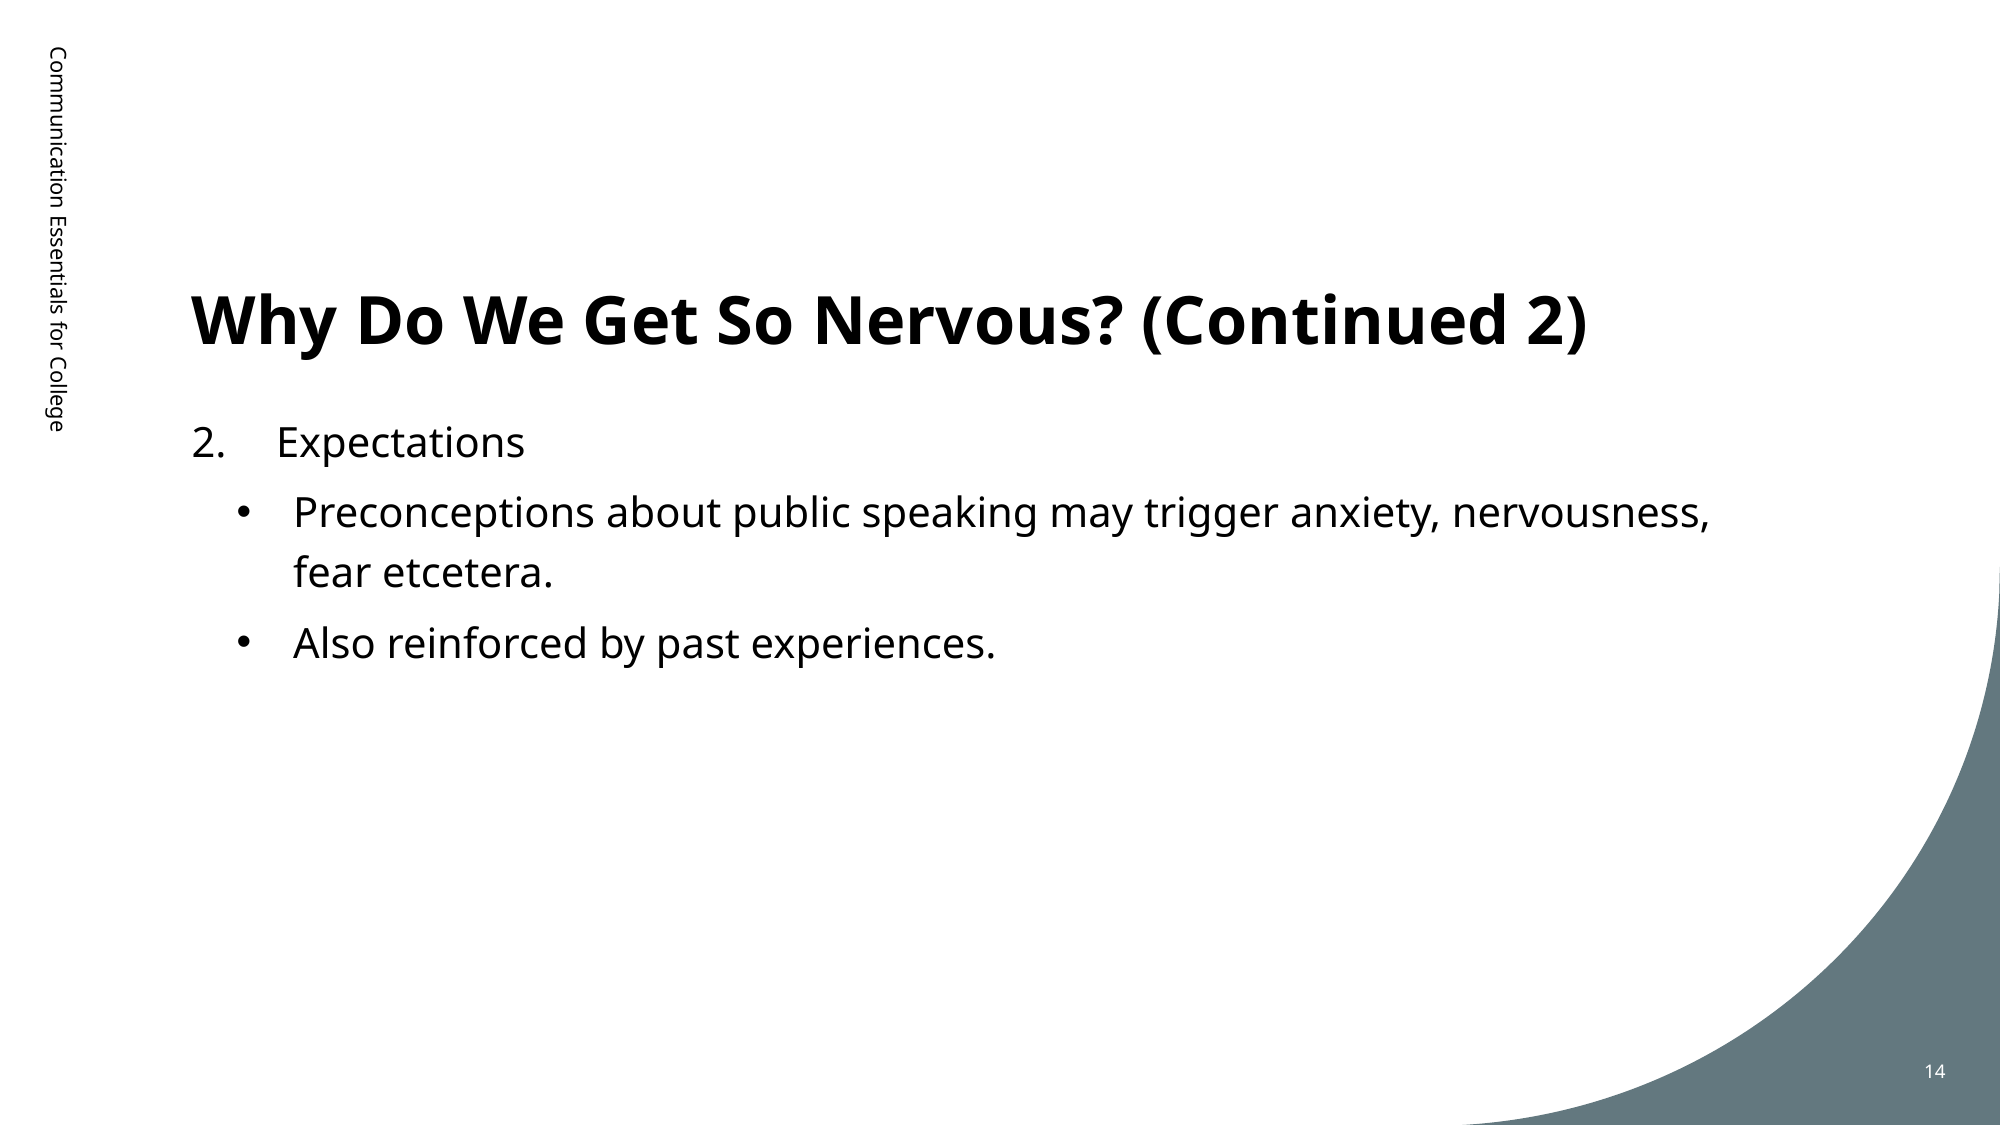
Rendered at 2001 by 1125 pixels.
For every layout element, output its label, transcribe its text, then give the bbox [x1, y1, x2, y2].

list Expectations Preconceptions about public speaking may trigger anxiety, nervousness, fear etcetera. Also reinforced by past experiences. [176, 398, 1809, 975]
title Why Do We Get So Nervous? (Continued 2) [176, 118, 1809, 366]
footer Communication Essentials for College [20, 31, 80, 661]
slide_number 14 [1893, 1042, 1961, 1103]
